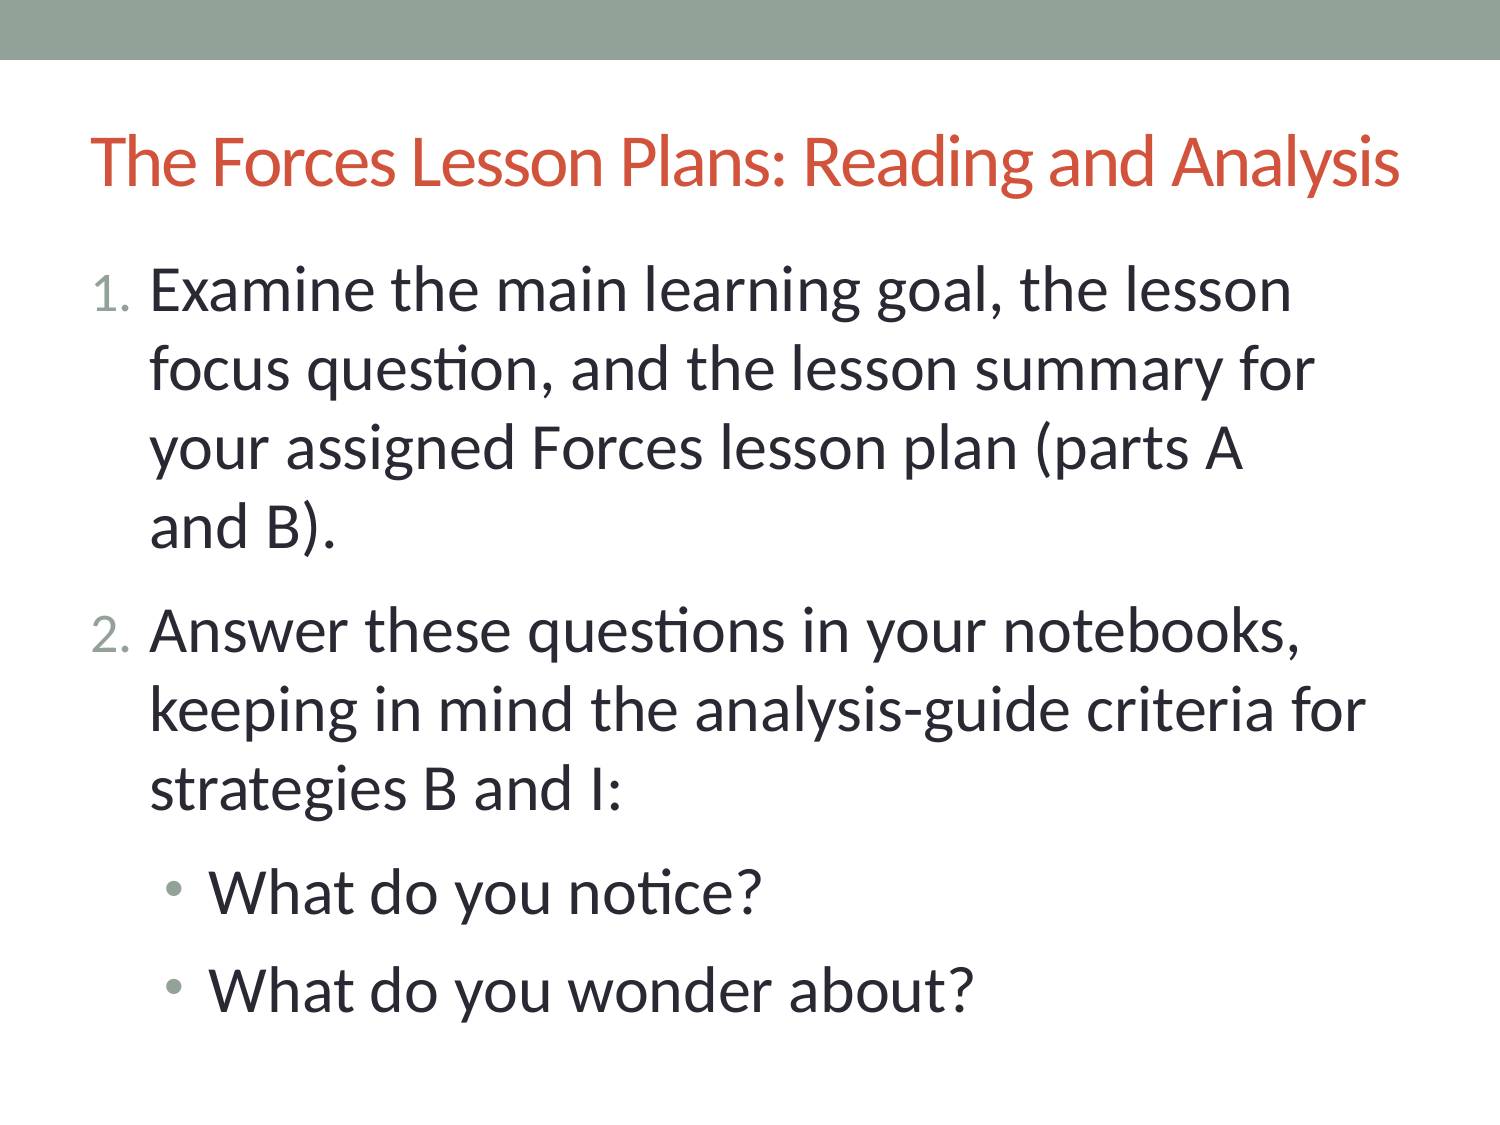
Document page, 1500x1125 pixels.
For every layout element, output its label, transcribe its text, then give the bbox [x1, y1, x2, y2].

list Examine the main learning goal, the lesson focus question, and the lesson summary for your assigned Forces lesson plan (parts A and B). Answer these questions in your notebooks, keeping in mind the analysis-guide criteria for strategies B and I: What do you notice? What do you wonder about? [75, 238, 1425, 1038]
text_box The Forces Lesson Plans: Reading and Analysis [75, 74, 1450, 238]
